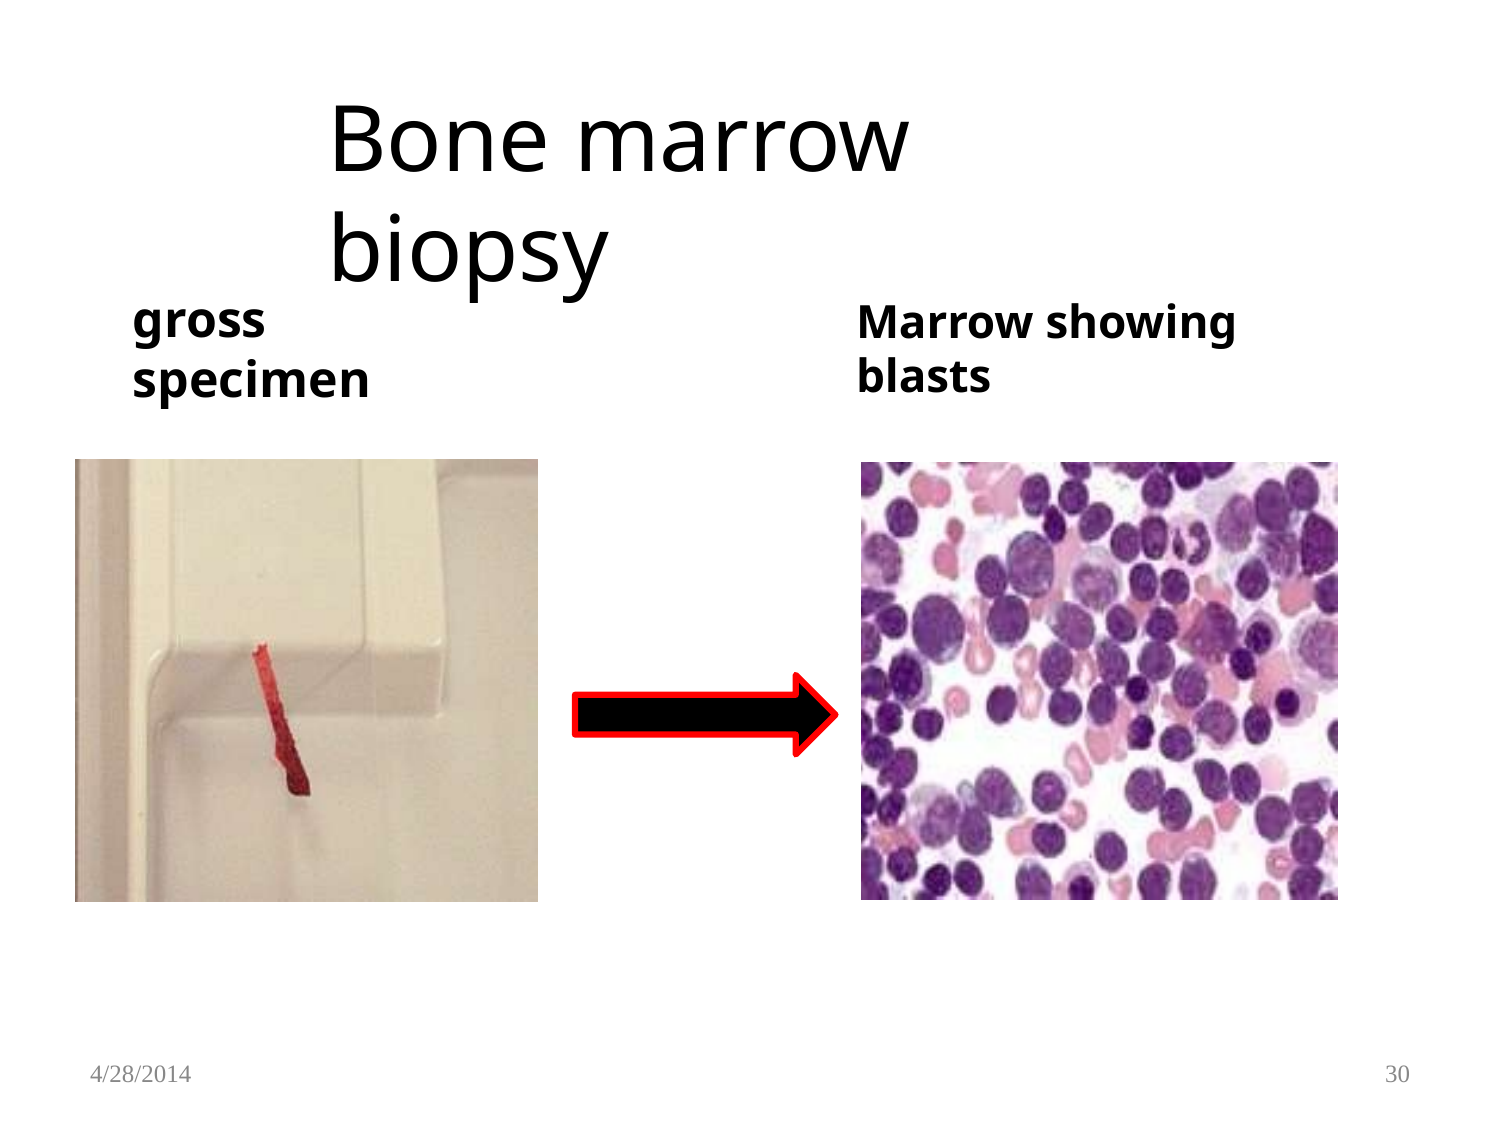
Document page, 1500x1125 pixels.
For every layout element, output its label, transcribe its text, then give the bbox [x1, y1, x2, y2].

title Bone marrow biopsy [325, 77, 1175, 300]
text_box Marrow showing blasts [853, 290, 1360, 403]
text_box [571, 671, 839, 758]
picture [861, 462, 1338, 901]
text_box gross specimen [130, 285, 494, 408]
slide_number 30 [1378, 1057, 1419, 1125]
picture [74, 459, 538, 903]
footer 4/28/2014 [87, 1057, 194, 1125]
